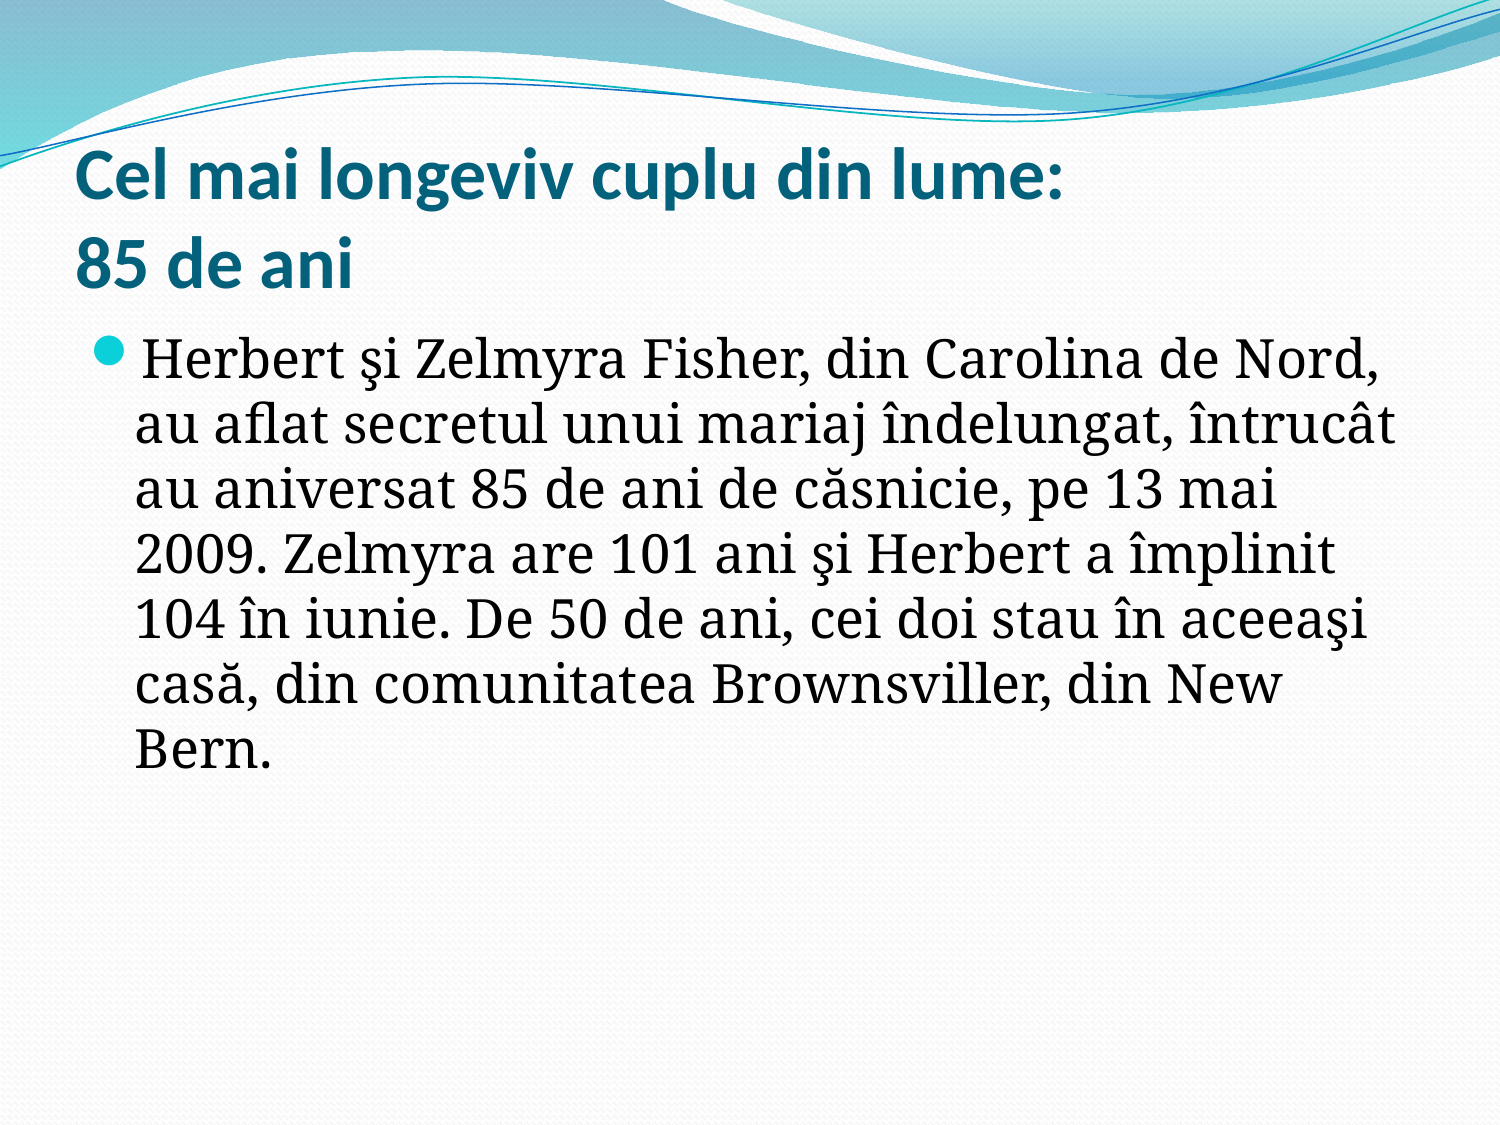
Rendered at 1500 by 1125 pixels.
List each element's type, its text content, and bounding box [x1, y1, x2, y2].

title Cel mai longeviv cuplu din lume: 85 de ani [75, 115, 1425, 303]
list Herbert şi Zelmyra Fisher, din Carolina de Nord, au aflat secretul unui mariaj îndelungat, întrucât au aniversat 85 de ani de căsnicie, pe 13 mai 2009. Zelmyra are 101 ani şi Herbert a împlinit 104 în iunie. De 50 de ani, cei doi stau în aceeaşi casă, din comunitatea Brownsviller, din New Bern. [75, 317, 1425, 1038]
